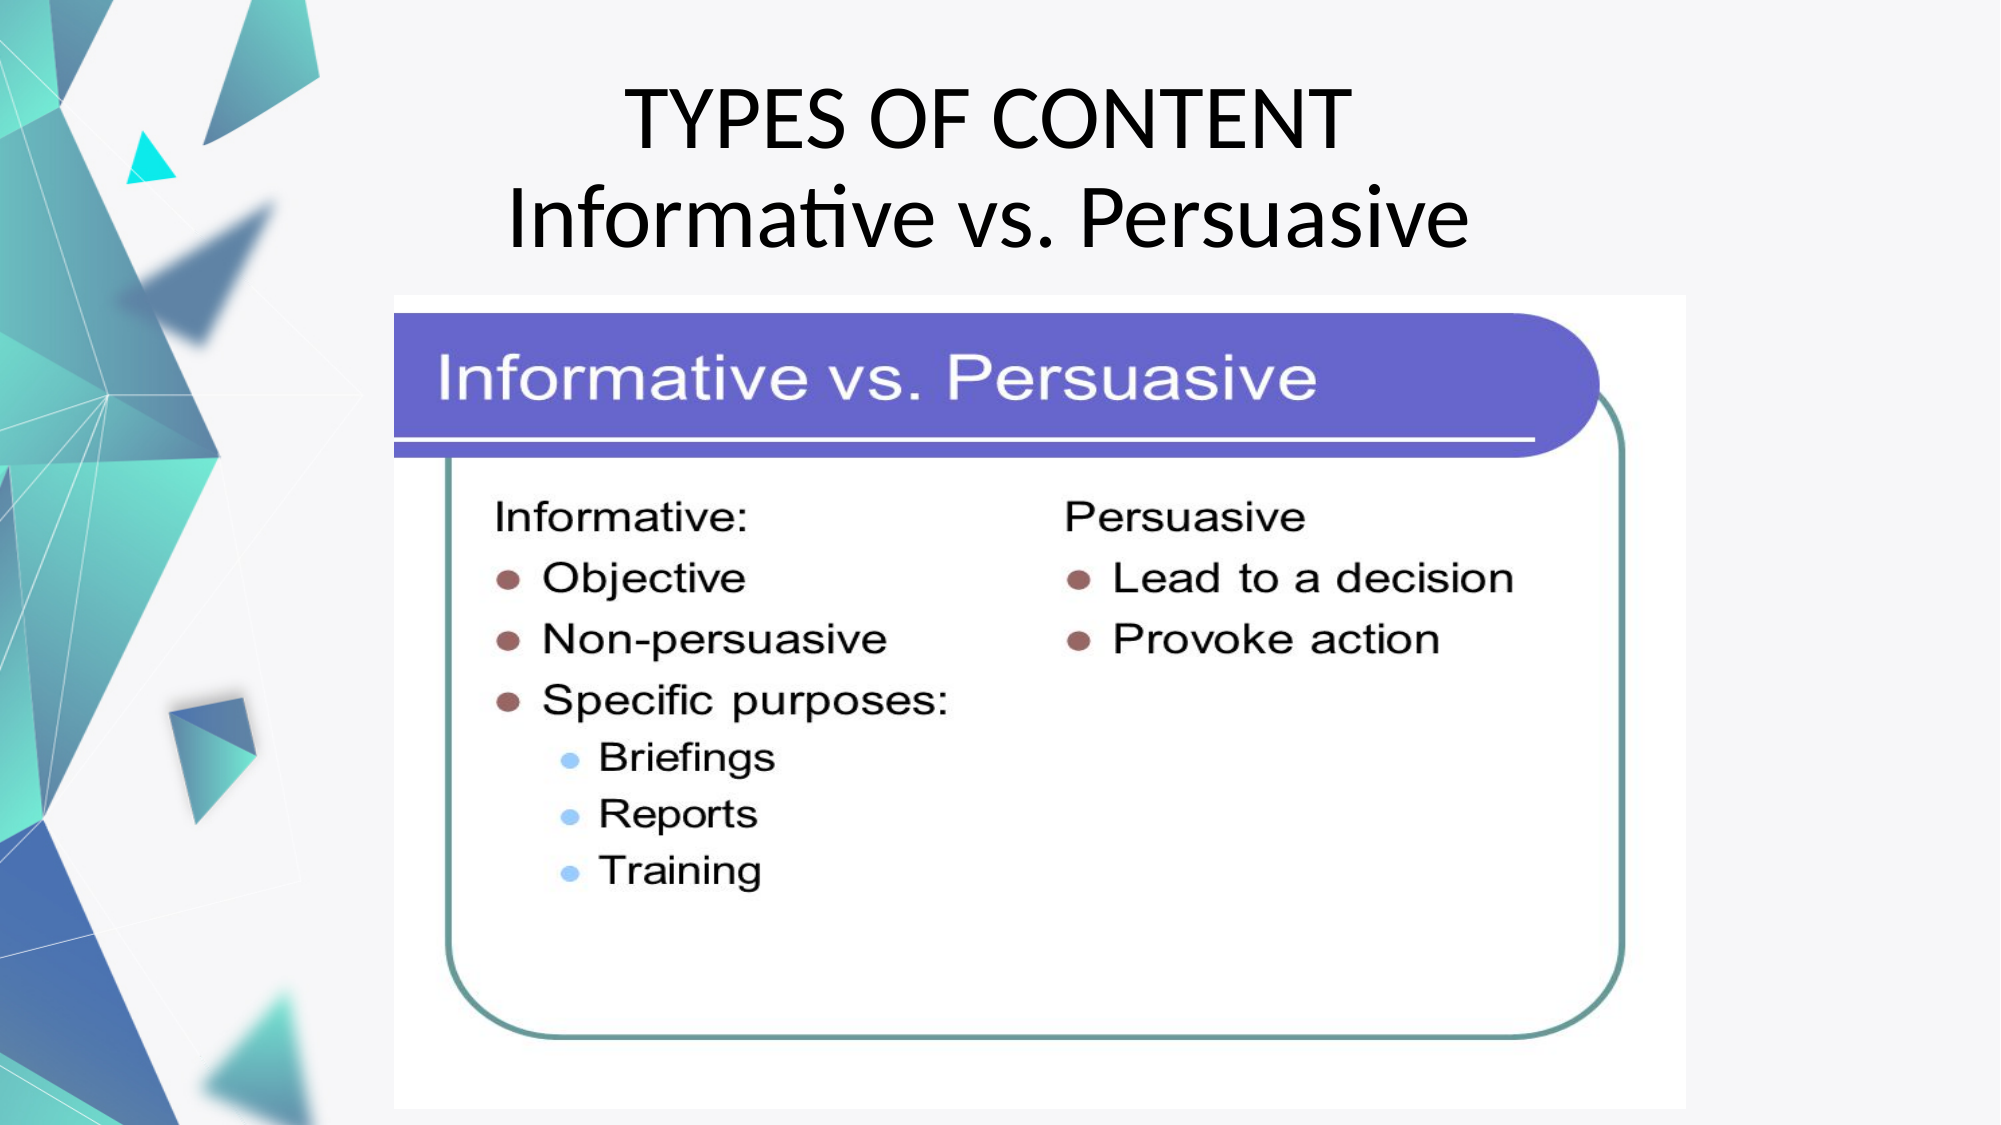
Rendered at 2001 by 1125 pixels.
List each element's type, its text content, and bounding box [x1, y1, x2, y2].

title TYPES OF CONTENT Informative vs. Persuasive [137, 59, 1863, 278]
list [393, 295, 1686, 1109]
picture [0, 0, 2000, 1125]
